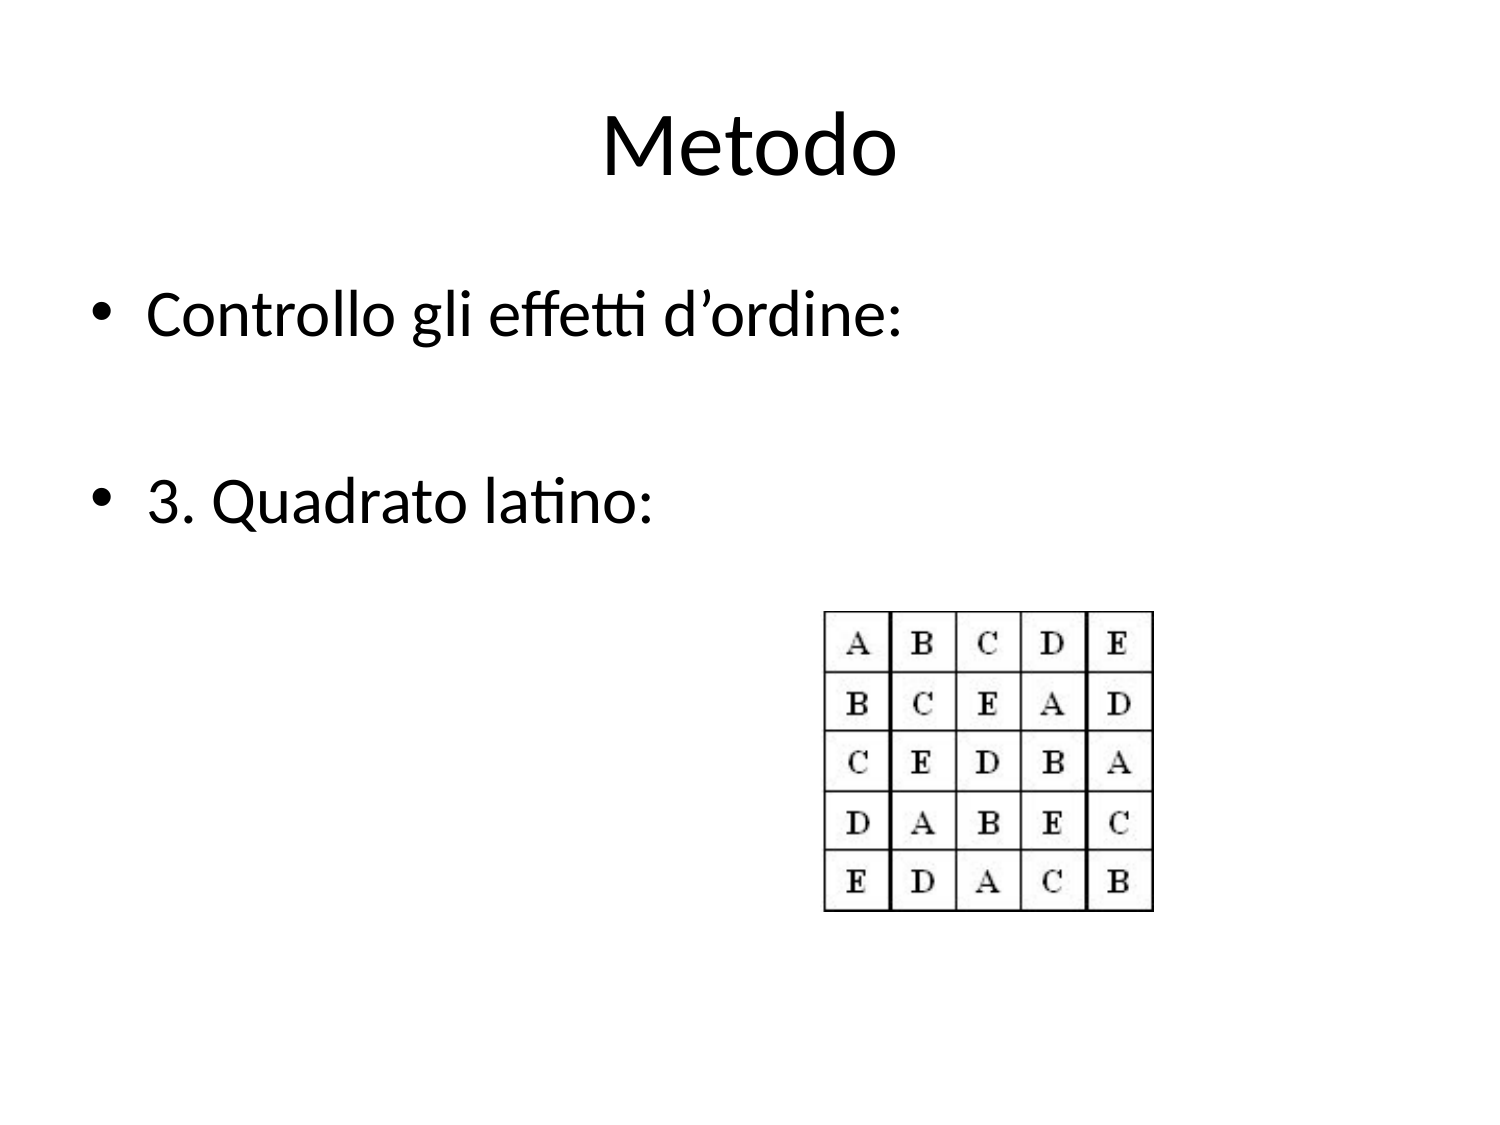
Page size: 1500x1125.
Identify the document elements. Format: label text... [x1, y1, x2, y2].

list Controllo gli effetti d’ordine: 3. Quadrato latino: [75, 262, 1425, 1005]
picture [819, 611, 1154, 912]
title Metodo [75, 45, 1425, 233]
